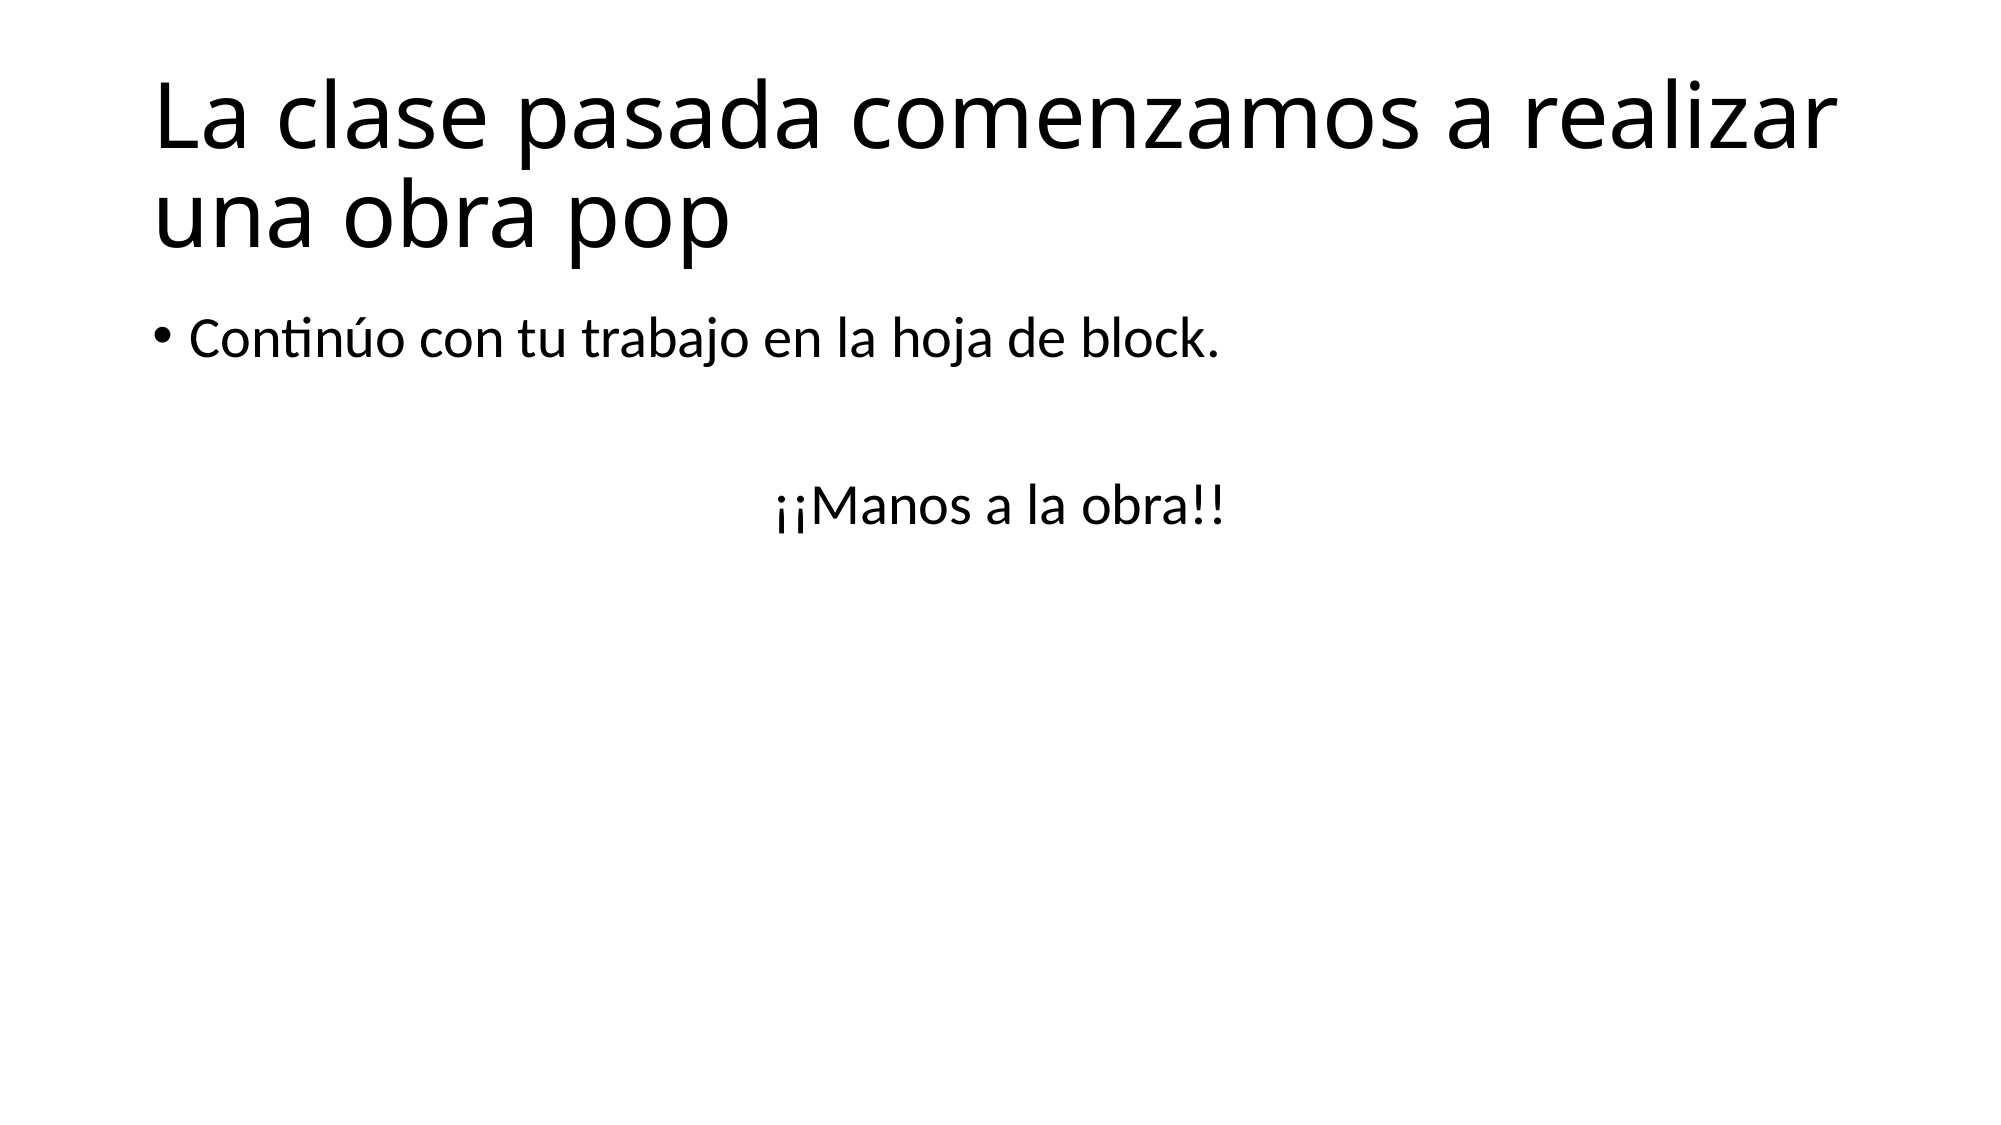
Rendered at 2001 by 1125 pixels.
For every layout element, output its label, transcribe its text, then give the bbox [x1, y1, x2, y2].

list Continúo con tu trabajo en la hoja de block. ¡¡Manos a la obra!! [137, 299, 1863, 1014]
title La clase pasada comenzamos a realizar una obra pop [137, 59, 1863, 278]
